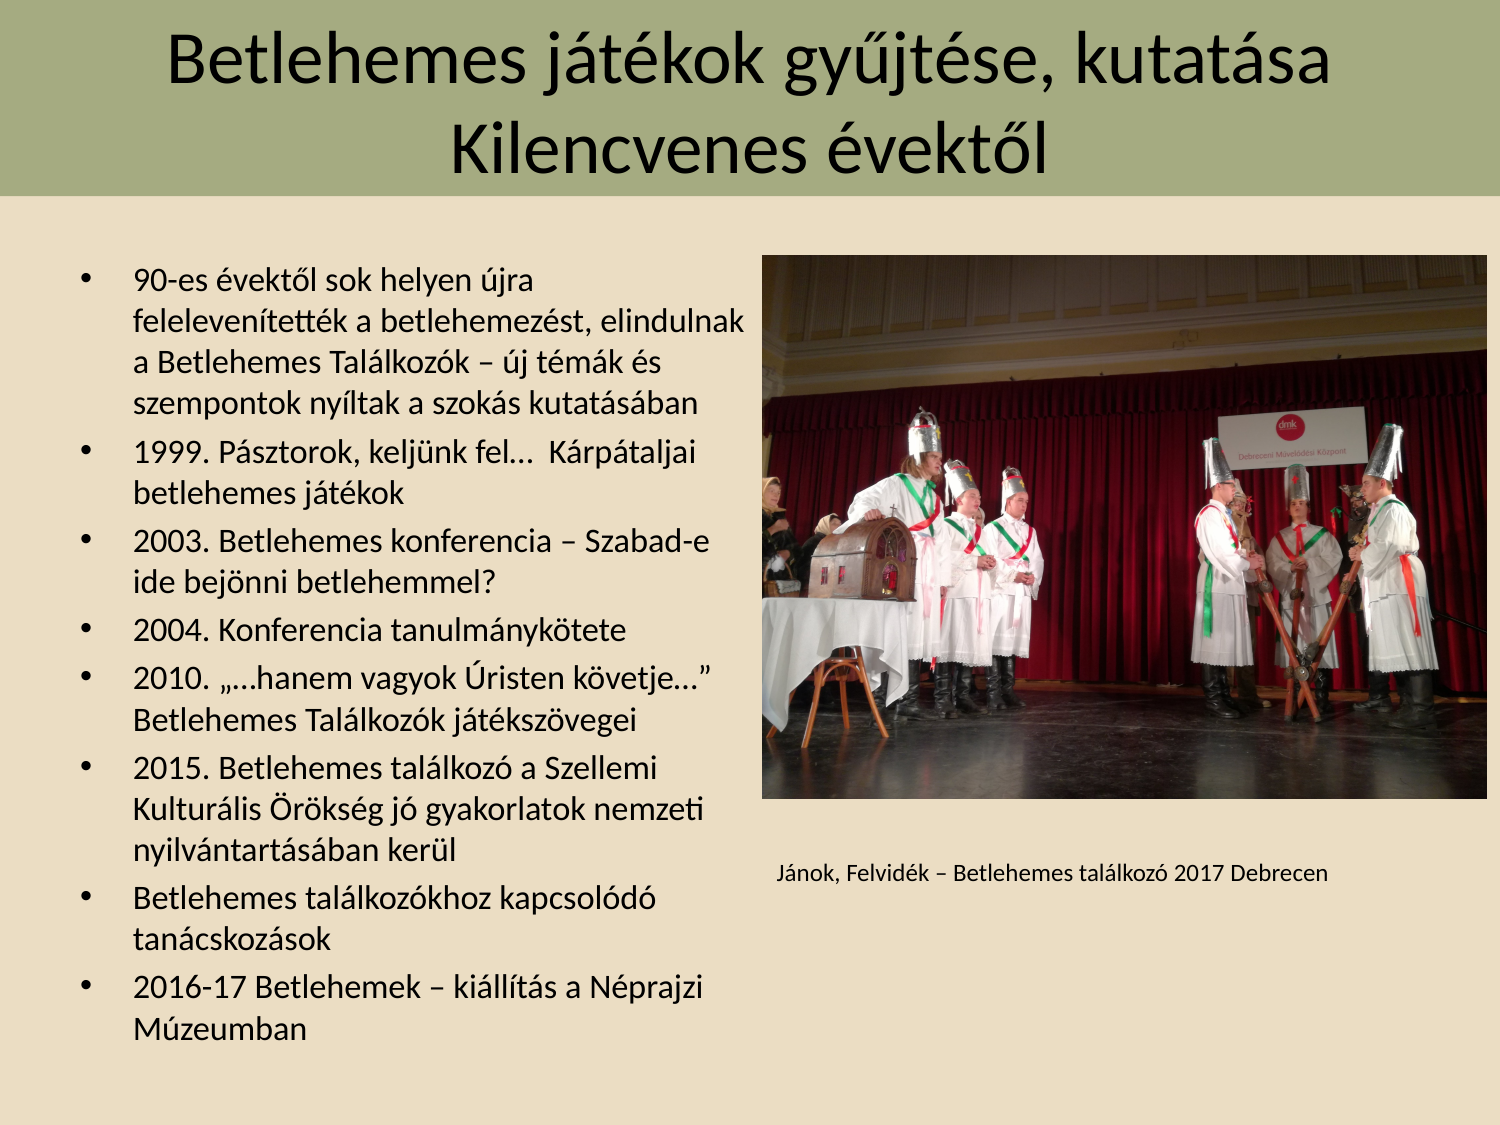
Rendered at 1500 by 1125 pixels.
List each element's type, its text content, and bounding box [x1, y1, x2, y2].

list 90-es évektől sok helyen újra felelevenítették a betlehemezést, elindulnak a Betlehemes Találkozók – új témák és szempontok nyíltak a szokás kutatásában 1999. Pásztorok, keljünk fel… Kárpátaljai betlehemes játékok 2003. Betlehemes konferencia – Szabad-e ide bejönni betlehemmel? 2004. Konferencia tanulmánykötete 2010. „…hanem vagyok Úristen követje…” Betlehemes Találkozók játékszövegei 2015. Betlehemes találkozó a Szellemi Kulturális Örökség jó gyakorlatok nemzeti nyilvántartásában kerül Betlehemes találkozókhoz kapcsolódó tanácskozások 2016-17 Betlehemek – kiállítás a Néprajzi Múzeumban [64, 208, 762, 1071]
title Betlehemes játékok gyűjtése, kutatása Kilencvenes évektől [0, 0, 1500, 197]
text_box Jánok, Felvidék – Betlehemes találkozó 2017 Debrecen [761, 848, 1436, 894]
picture [762, 255, 1488, 799]
